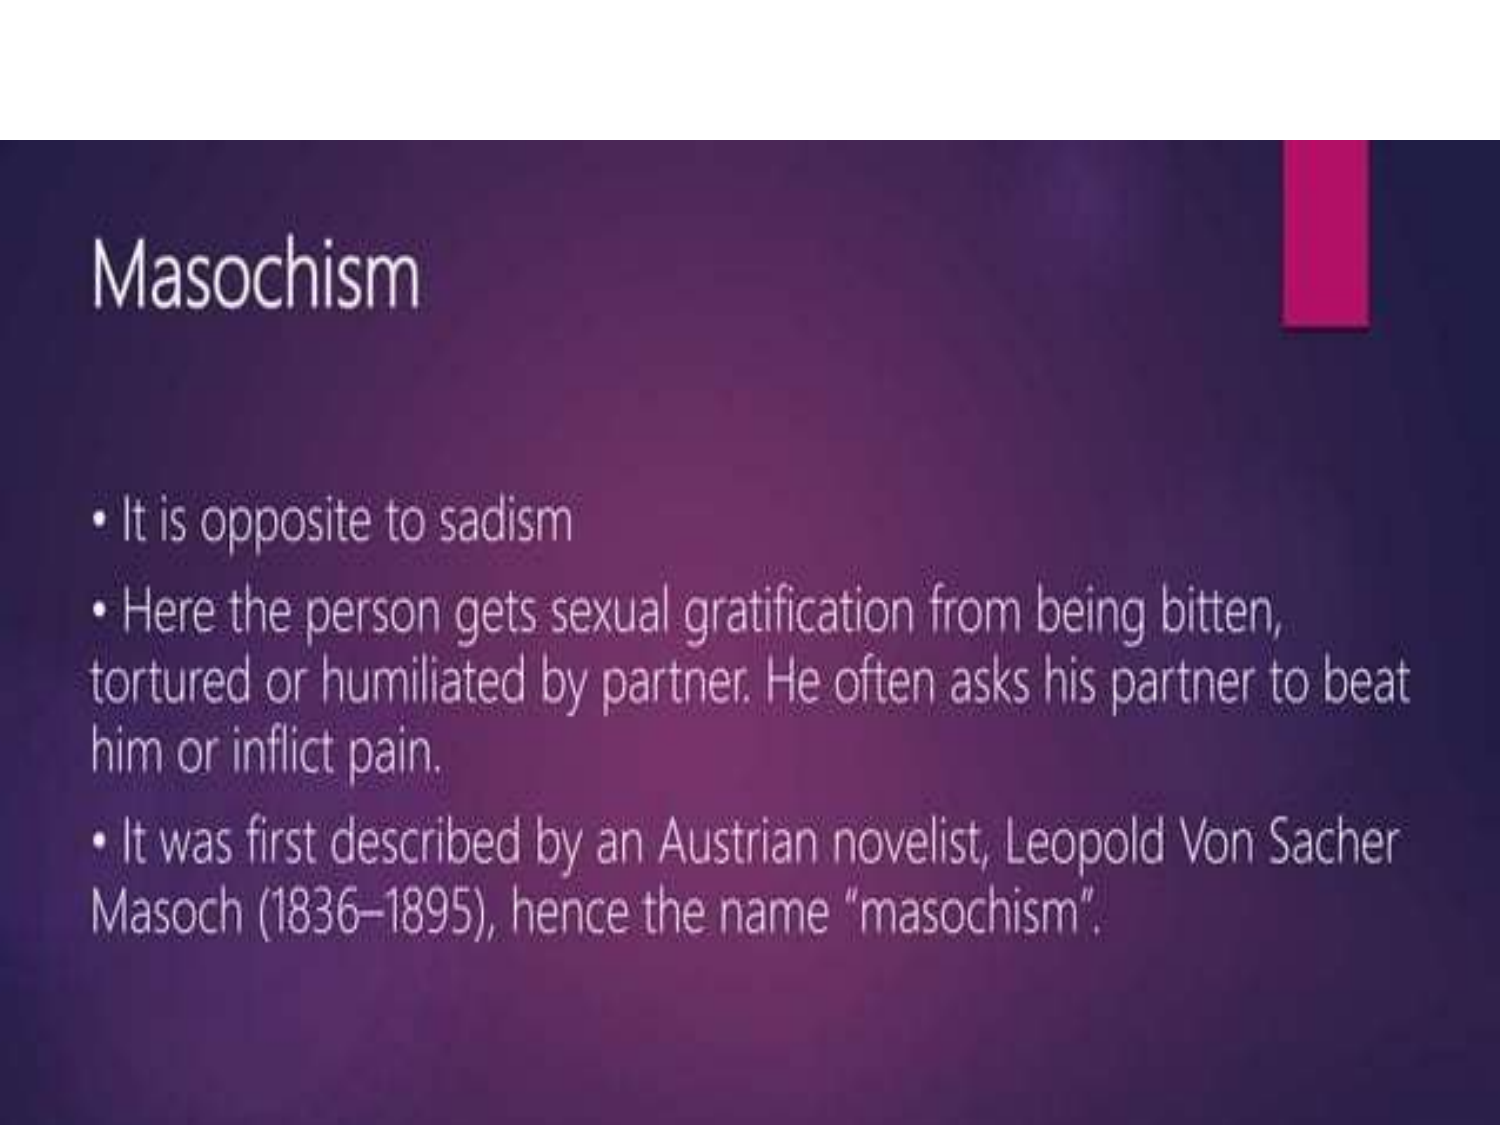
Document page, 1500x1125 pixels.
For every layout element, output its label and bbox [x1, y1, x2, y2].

picture [0, 139, 1500, 1125]
